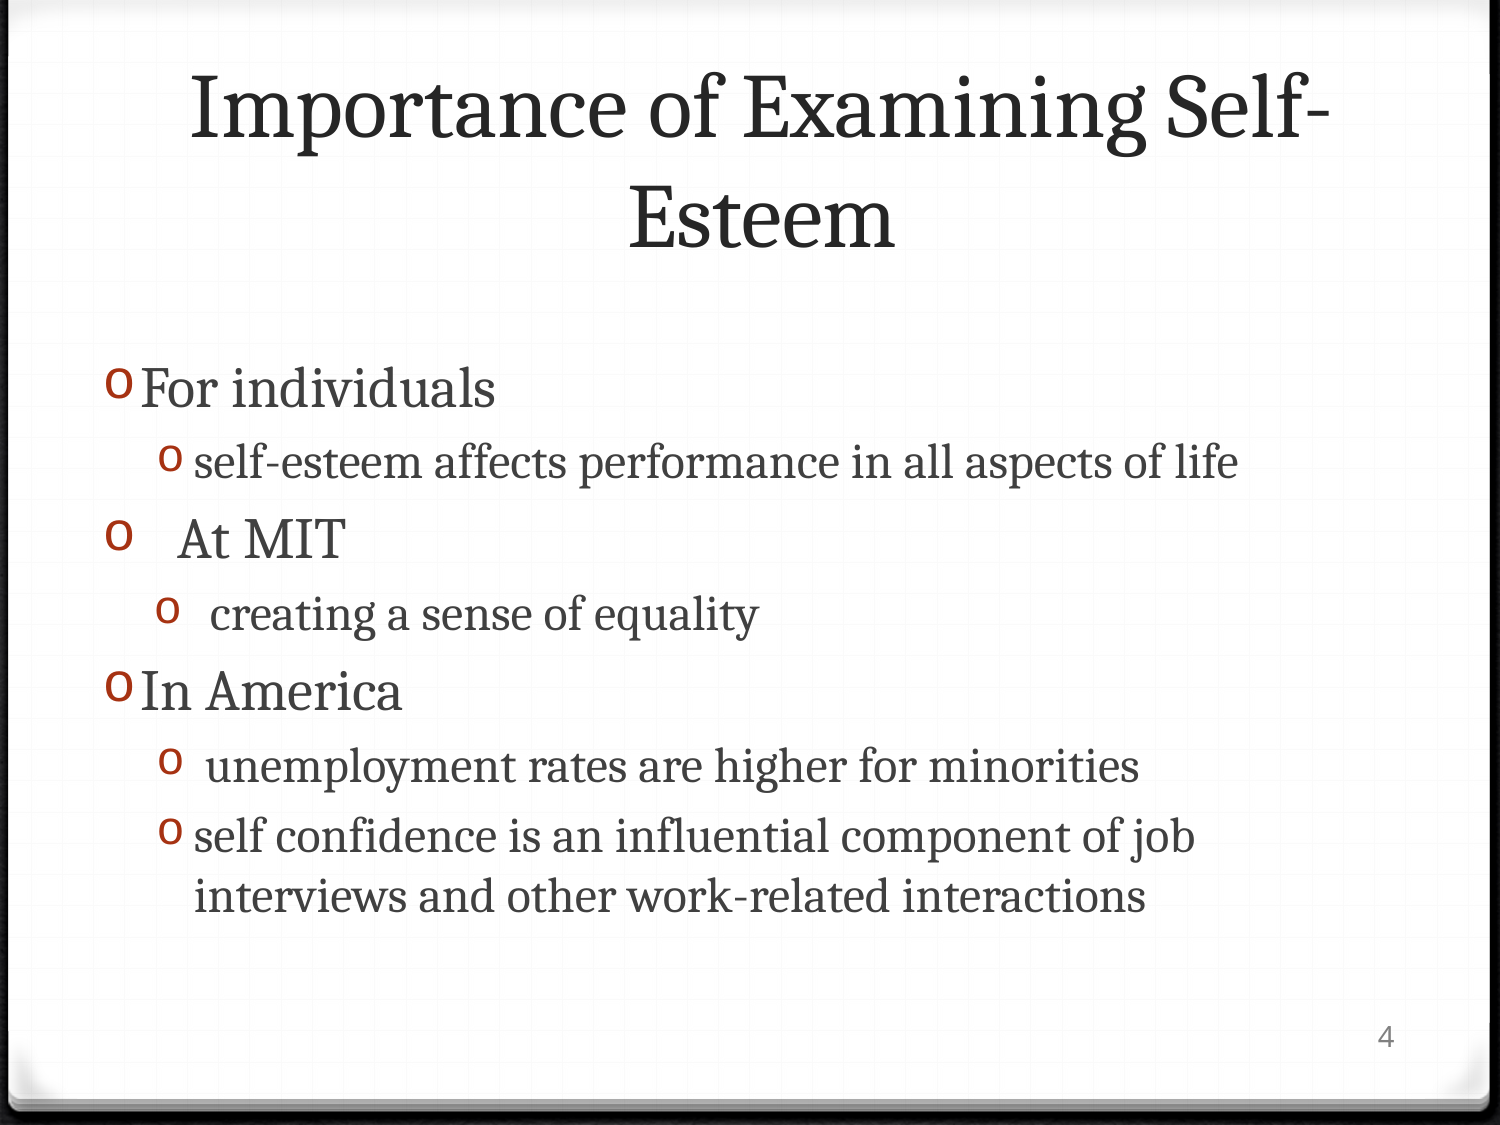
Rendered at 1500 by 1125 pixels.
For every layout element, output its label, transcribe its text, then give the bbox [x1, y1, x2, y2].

slide_number 4 [1059, 1008, 1410, 1069]
title Importance of Examining Self-Esteem [50, 37, 1475, 275]
picture [0, 0, 1500, 1125]
list For individuals self-esteem affects performance in all aspects of life At MIT creating a sense of equality In America unemployment rates are higher for minorities self confidence is an influential component of job interviews and other work-related interactions [87, 275, 1400, 983]
